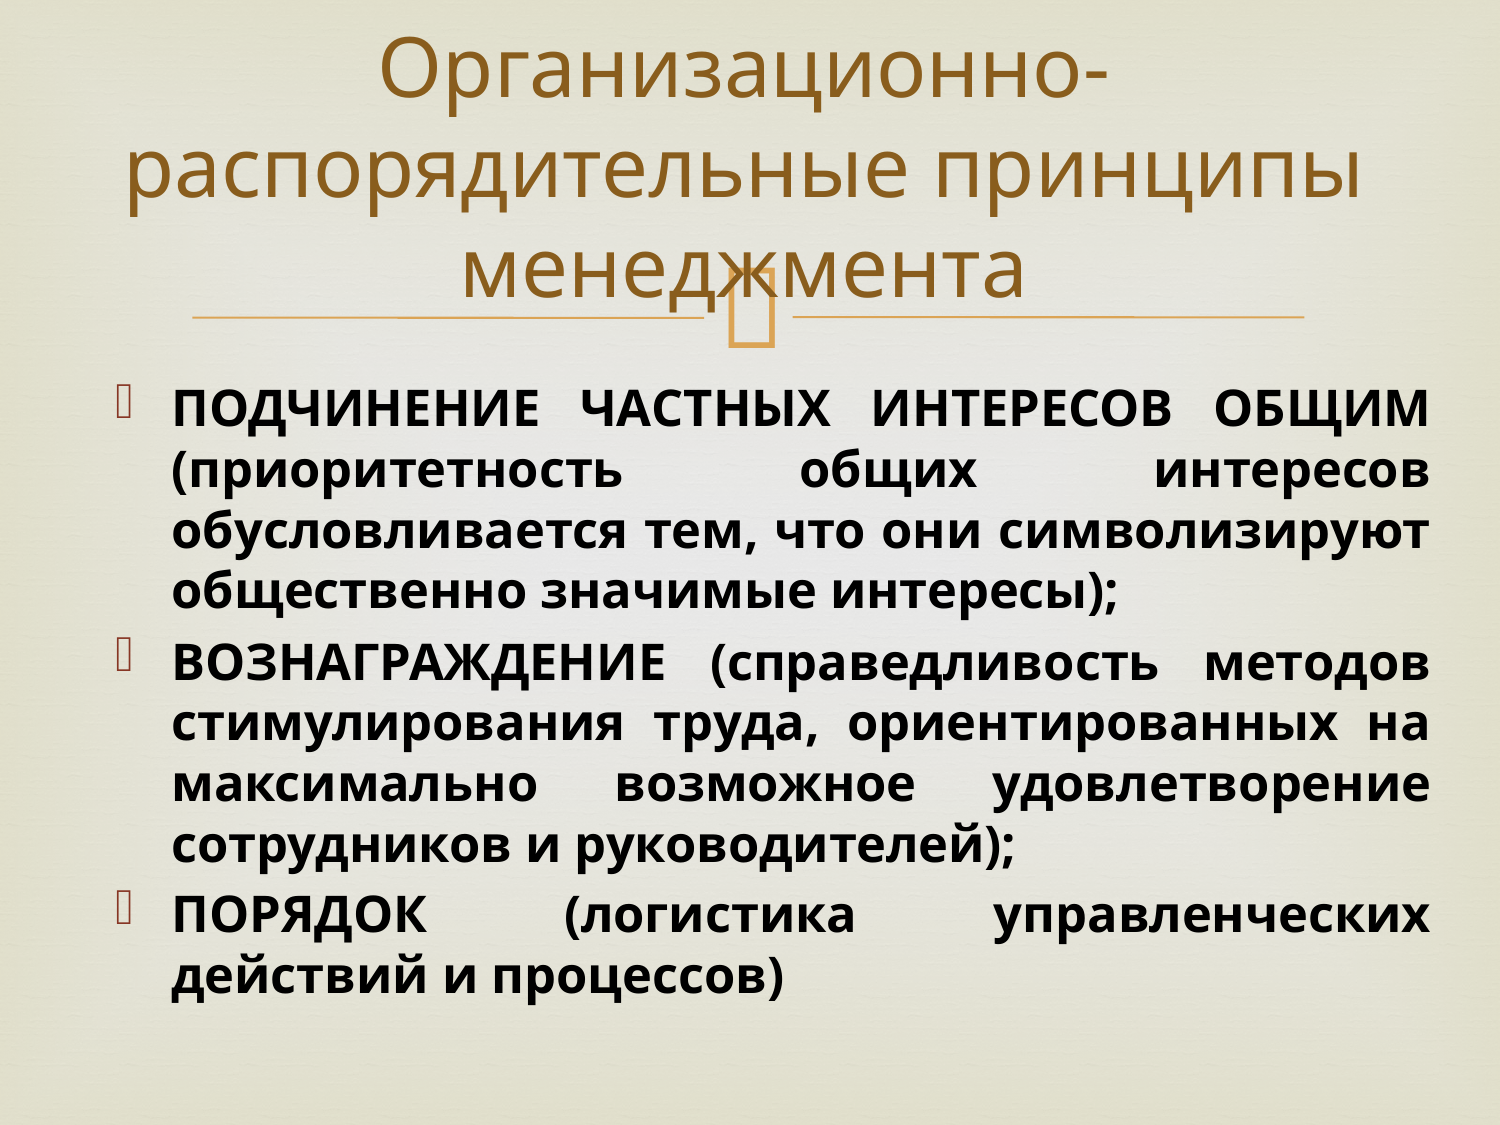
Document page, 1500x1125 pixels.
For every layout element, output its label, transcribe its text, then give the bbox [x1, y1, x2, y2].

list ПОДЧИНЕНИЕ ЧАСТНЫХ ИНТЕРЕСОВ ОБЩИМ (приоритетность общих интересов обусловливается тем, что они символизируют общественно значимые интересы); ВОЗНАГРАЖДЕНИЕ (справедливость методов стимулирования труда, ориентированных на максимально возможное удовлетворение сотрудников и руководителей); ПОРЯДОК (логистика управленческих действий и процессов) [100, 368, 1447, 1035]
title Организационно-распорядительные принципы менеджмента [64, 78, 1424, 252]
